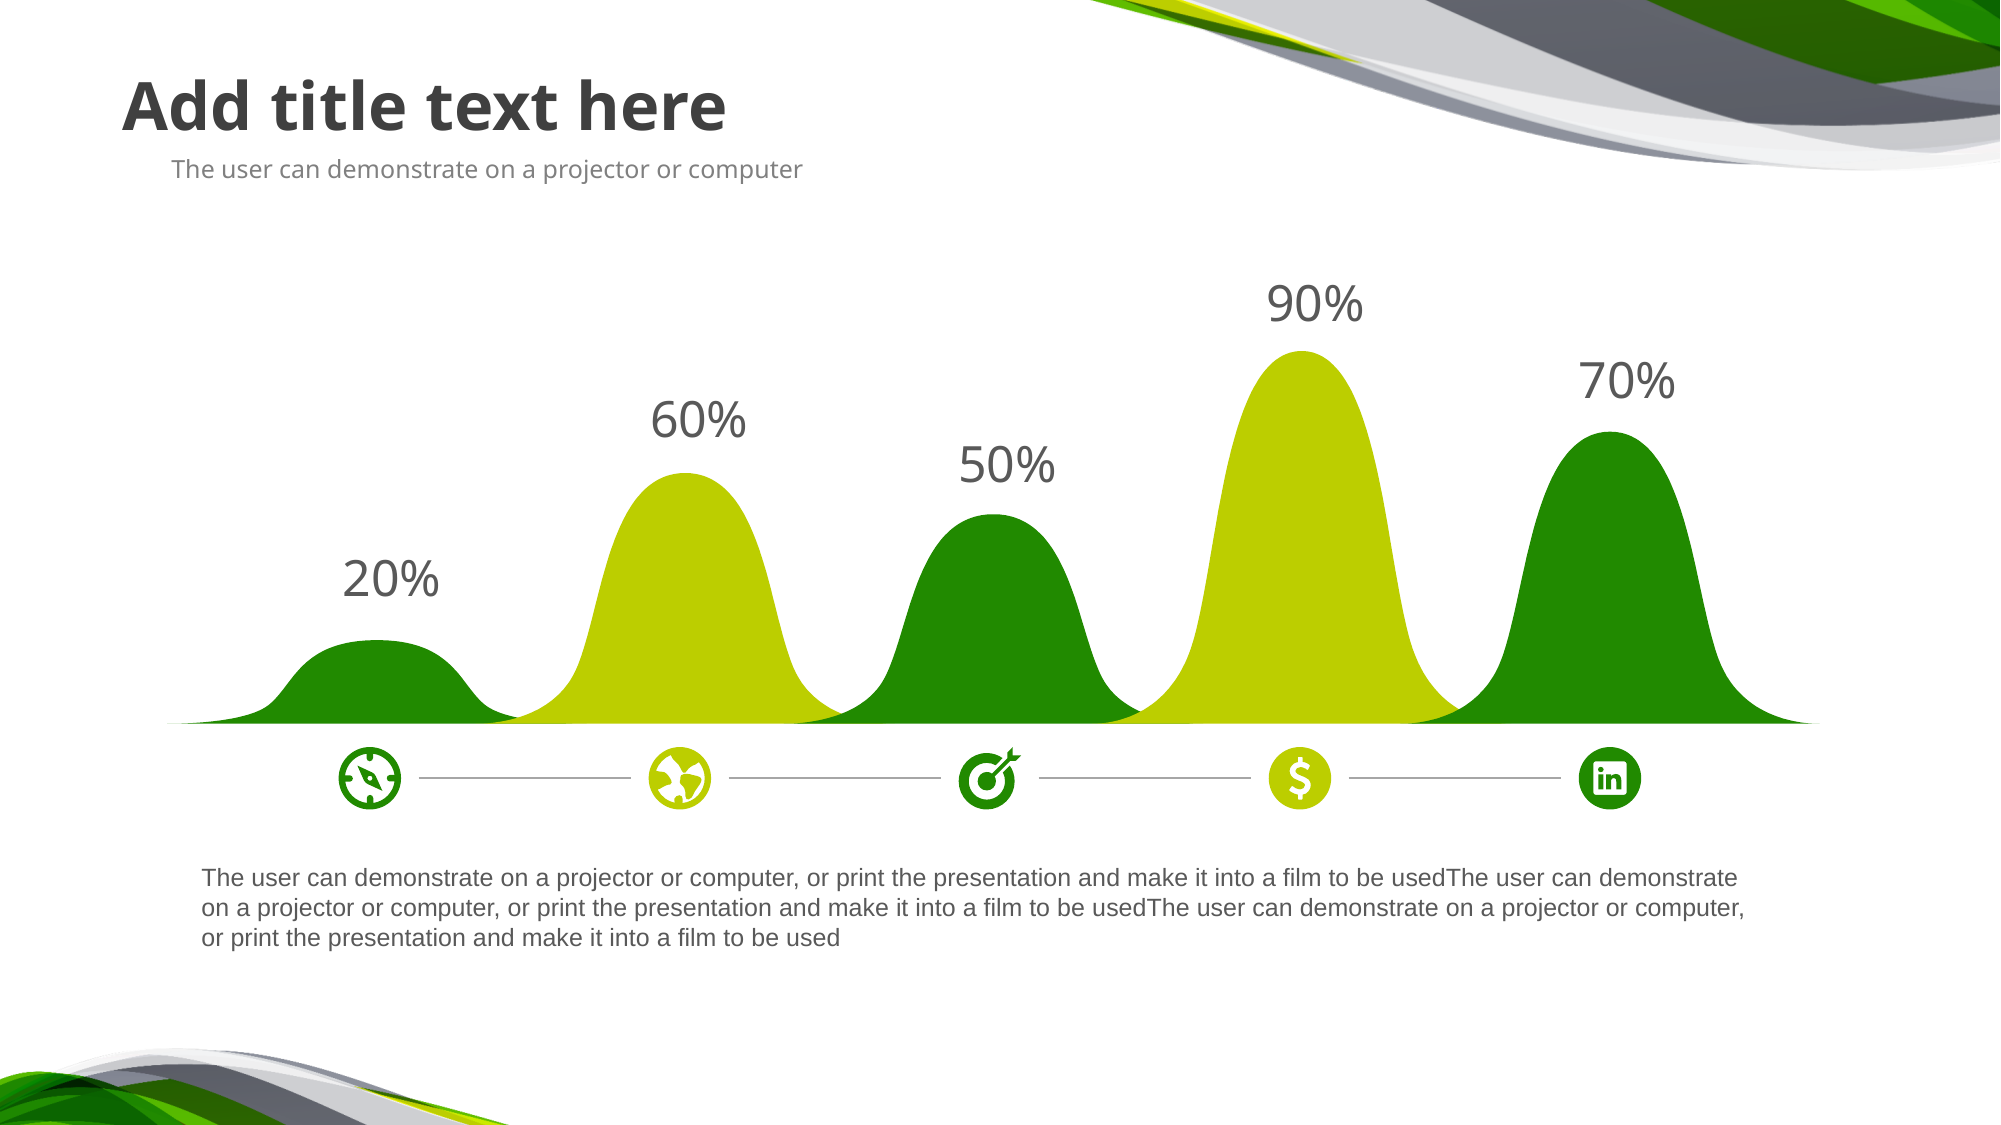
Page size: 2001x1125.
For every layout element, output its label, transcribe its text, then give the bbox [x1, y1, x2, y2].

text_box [101, 56, 843, 189]
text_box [167, 271, 1820, 810]
picture [0, 1048, 533, 1125]
picture [1087, 0, 2000, 171]
text_box The user can demonstrate on a projector or computer, or print the presentation and make it into a film to be usedThe user can demonstrate on a projector or computer, or print the presentation and make it into a film to be usedThe user can demonstrate on a projector or computer, or print the presentation and make it into a film to be used [186, 854, 1767, 959]
